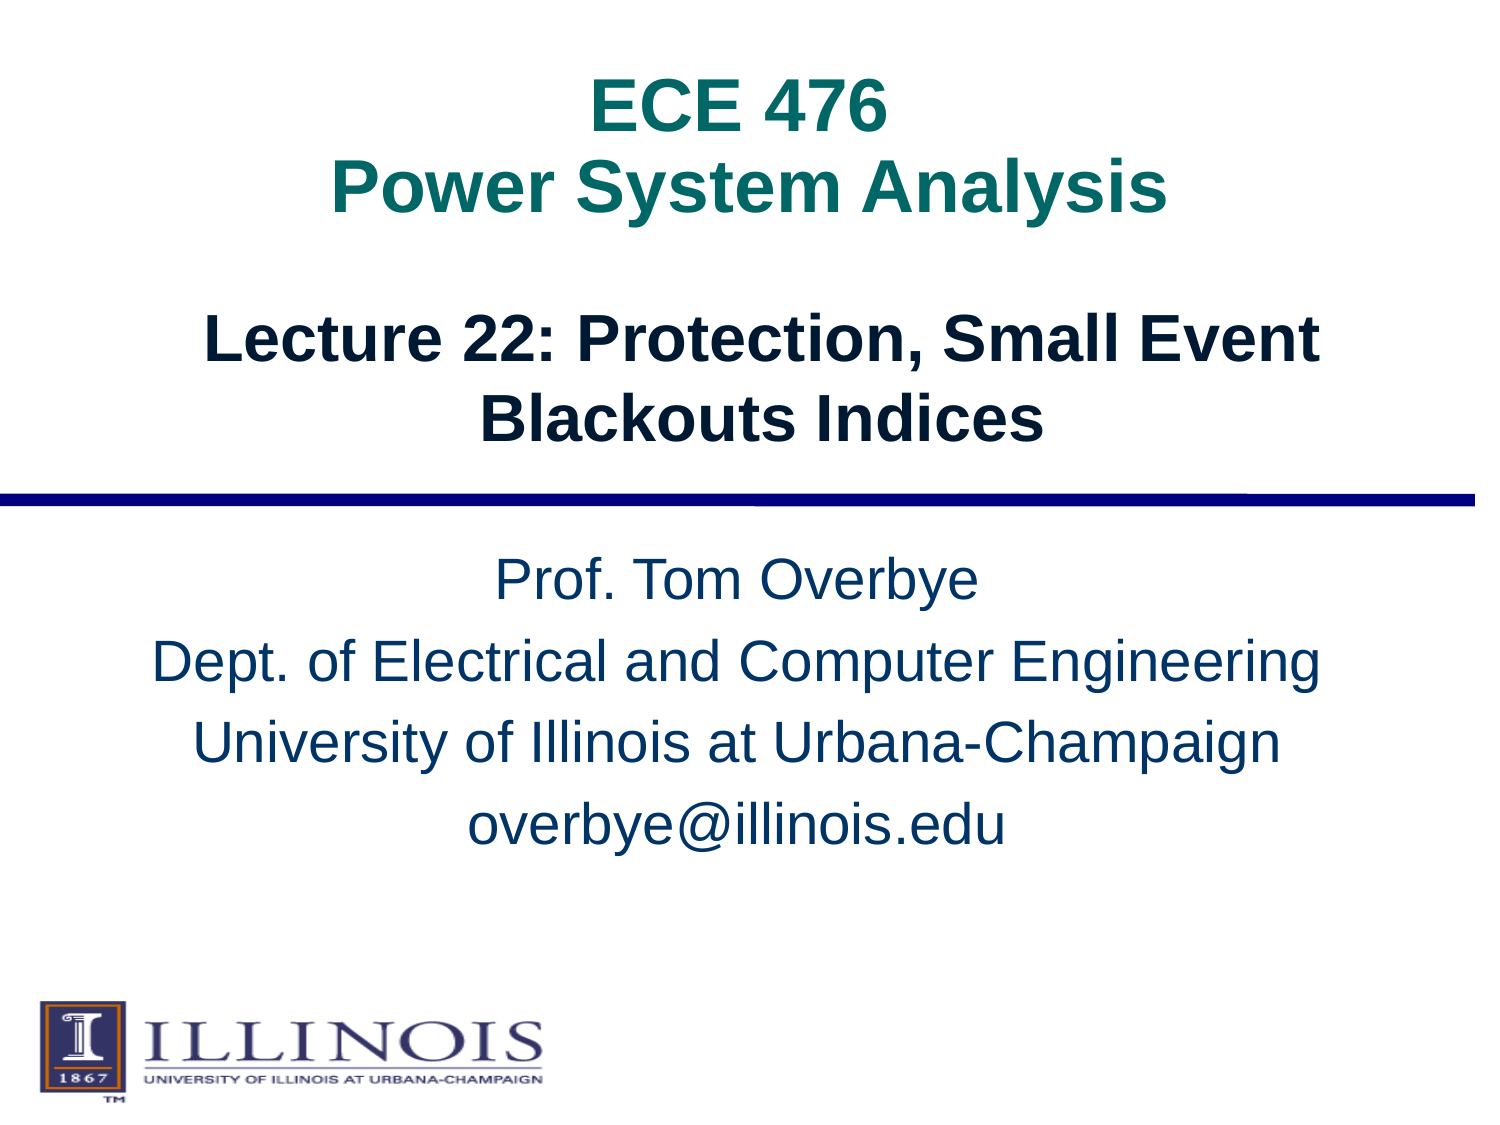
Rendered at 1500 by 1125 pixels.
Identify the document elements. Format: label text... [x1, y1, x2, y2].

title ECE 476 Power System Analysis [0, 12, 1500, 283]
text_box Lecture 22: Protection, Small Event Blackouts Indices [49, 287, 1475, 463]
picture [37, 999, 550, 1106]
subtitle Prof. Tom Overbye Dept. of Electrical and Computer Engineering University of Illinois at Urbana-Champaign overbye@illinois.edu [37, 533, 1438, 822]
